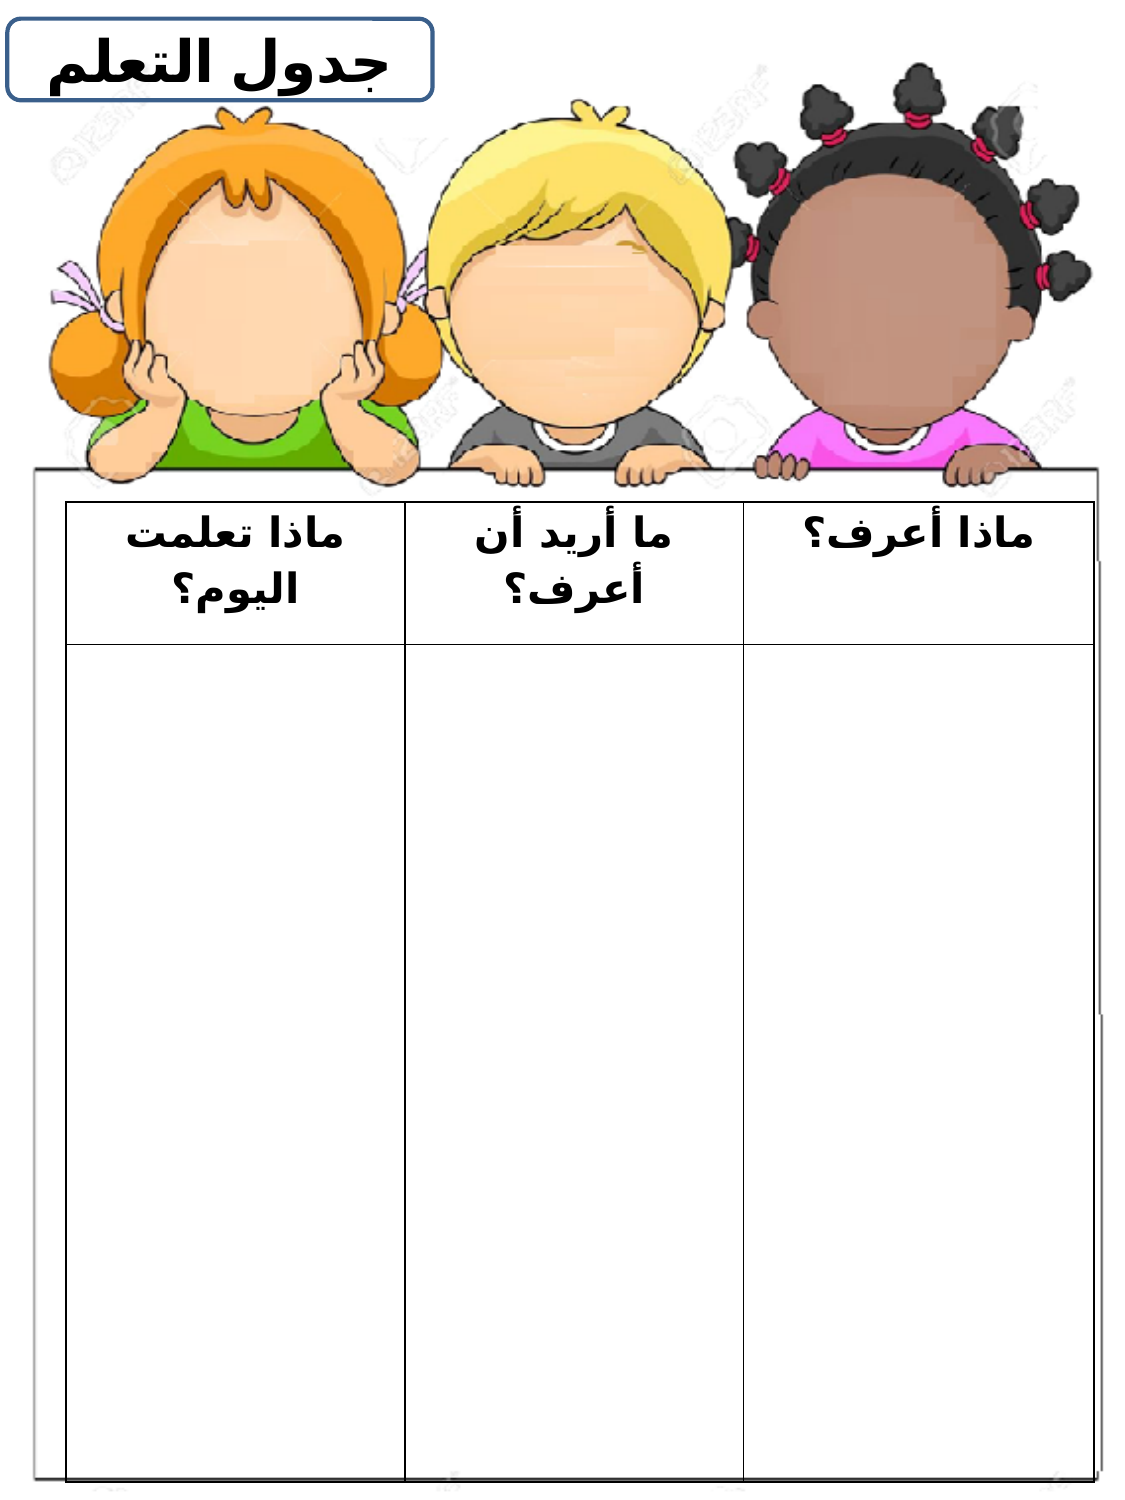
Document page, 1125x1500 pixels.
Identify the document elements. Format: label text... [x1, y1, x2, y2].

text_box جدول التعلم [5, 16, 435, 39]
picture [0, 41, 1125, 1500]
